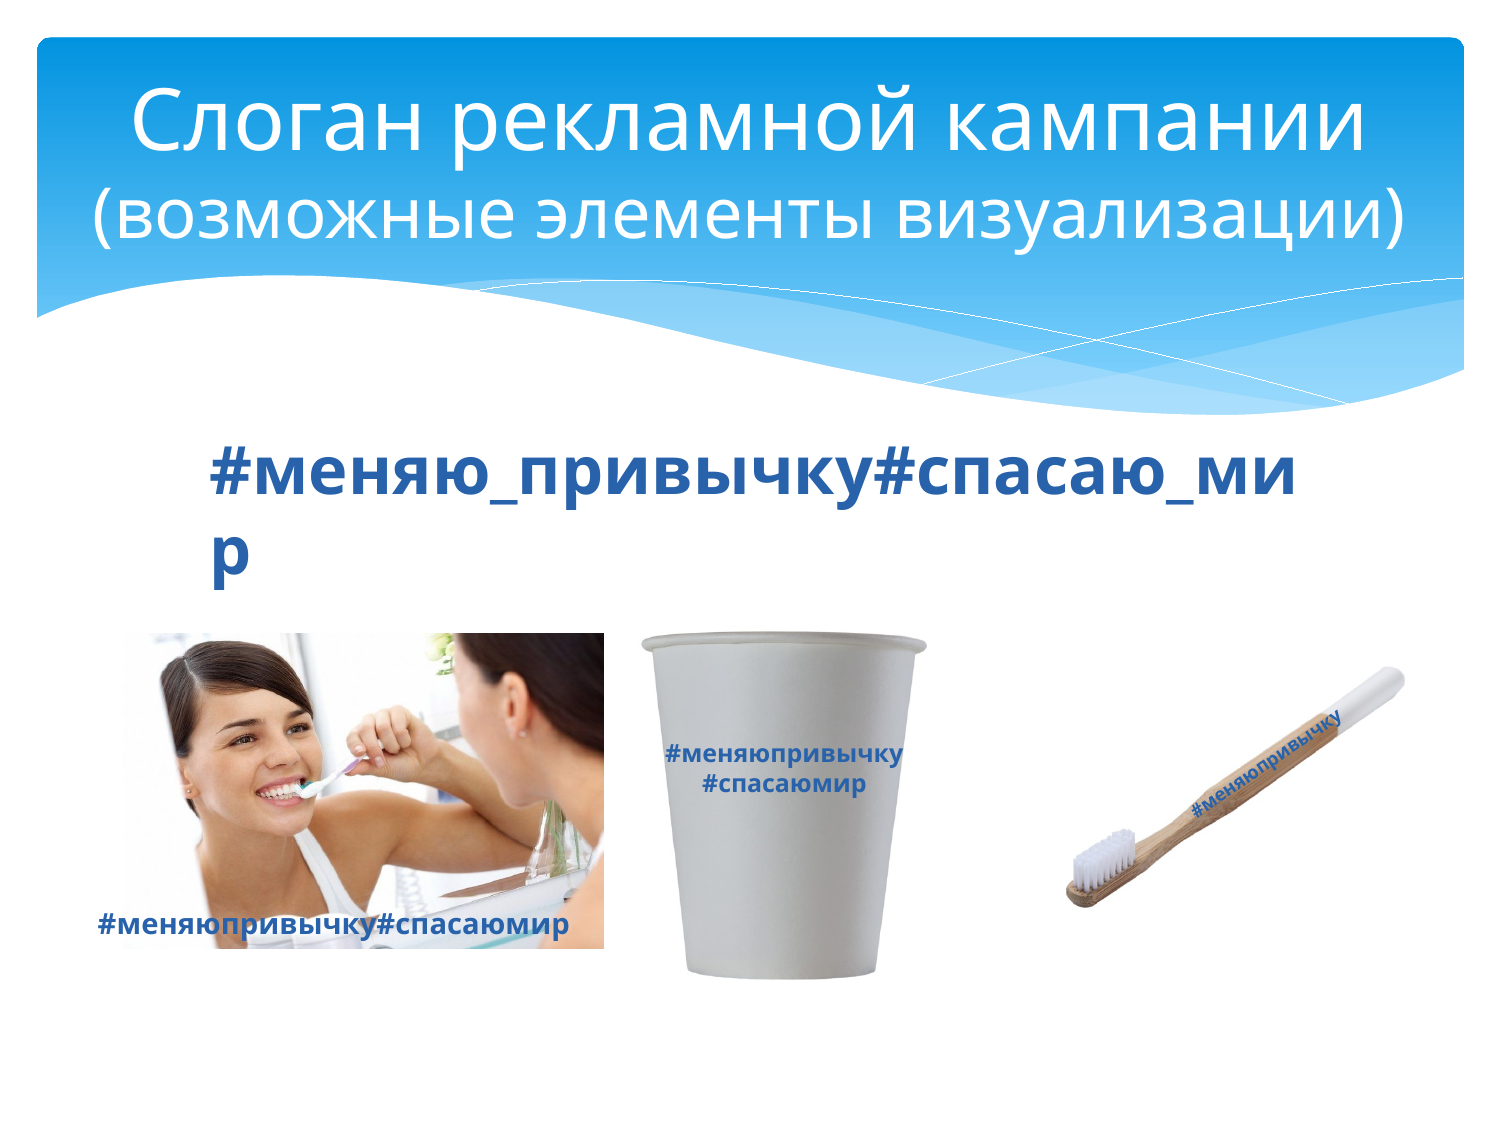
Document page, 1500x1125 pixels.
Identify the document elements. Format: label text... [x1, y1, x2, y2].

picture [123, 625, 965, 986]
text_box #меняю_привычку#спасаю_мир [194, 420, 1341, 596]
picture [1033, 574, 1445, 986]
text_box #меняюпривычку#спасаюмир [82, 898, 117, 948]
title Слоган рекламной кампании (возможные элементы визуализации) [75, 55, 1425, 261]
